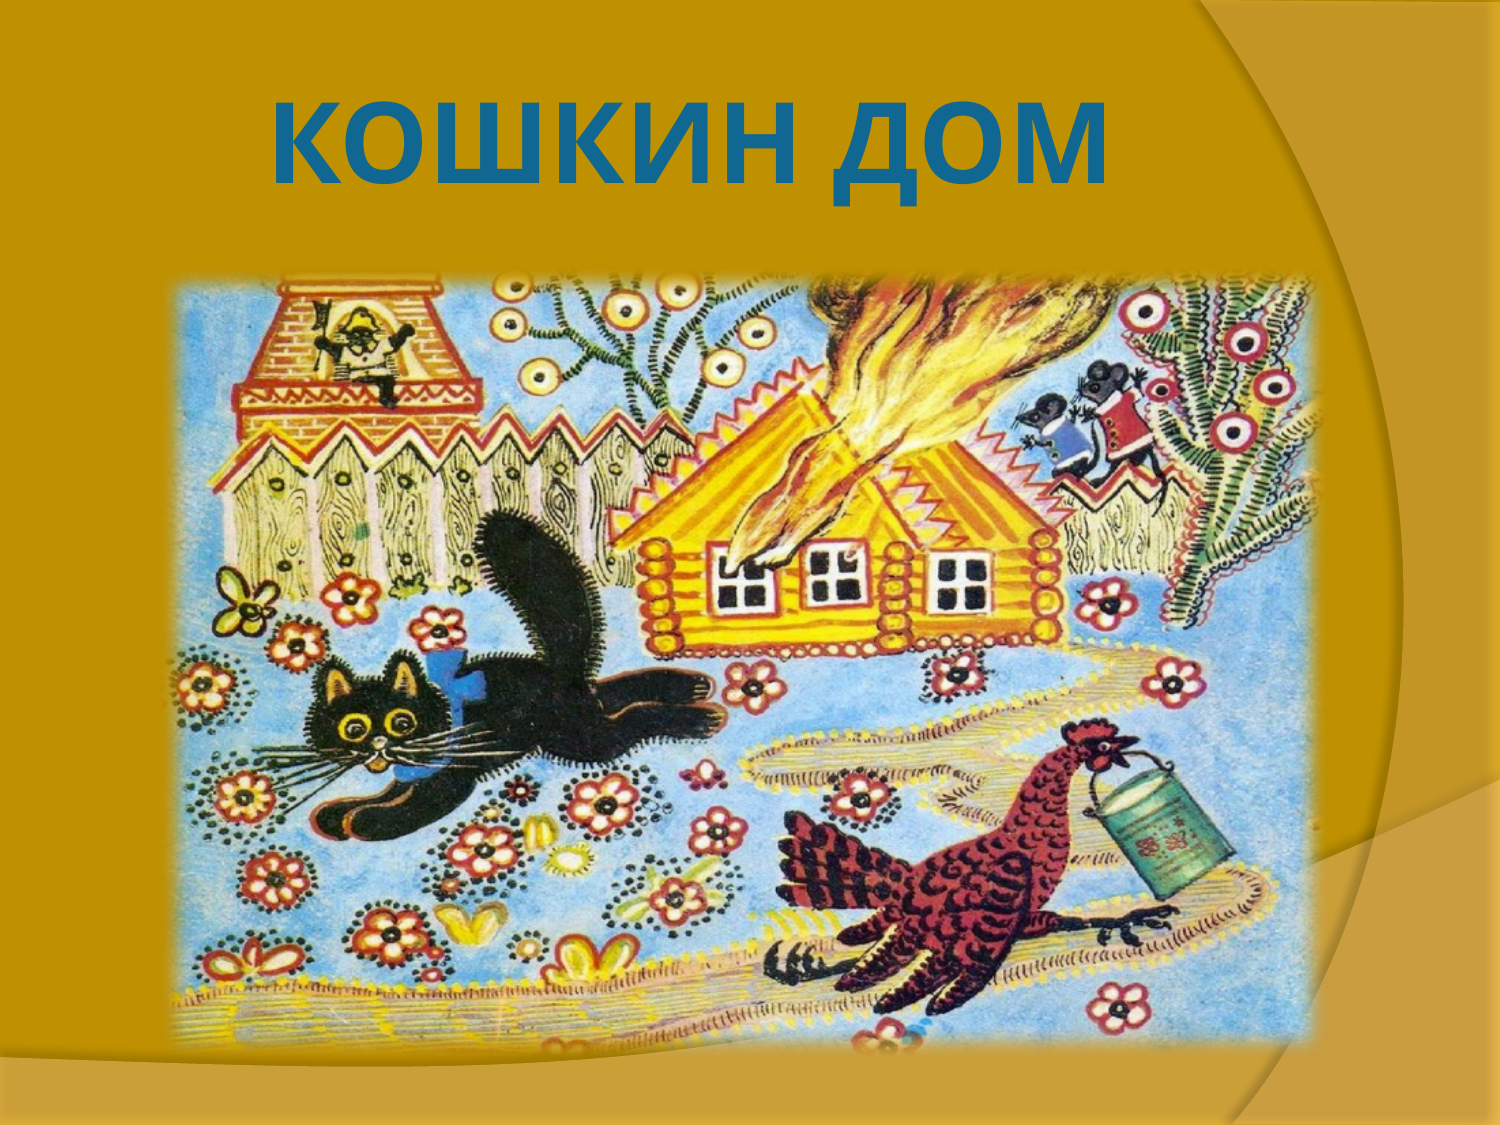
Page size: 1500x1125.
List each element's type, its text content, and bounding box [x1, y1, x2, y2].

title КОШКИН ДОМ [75, 45, 1300, 233]
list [159, 266, 1329, 1059]
